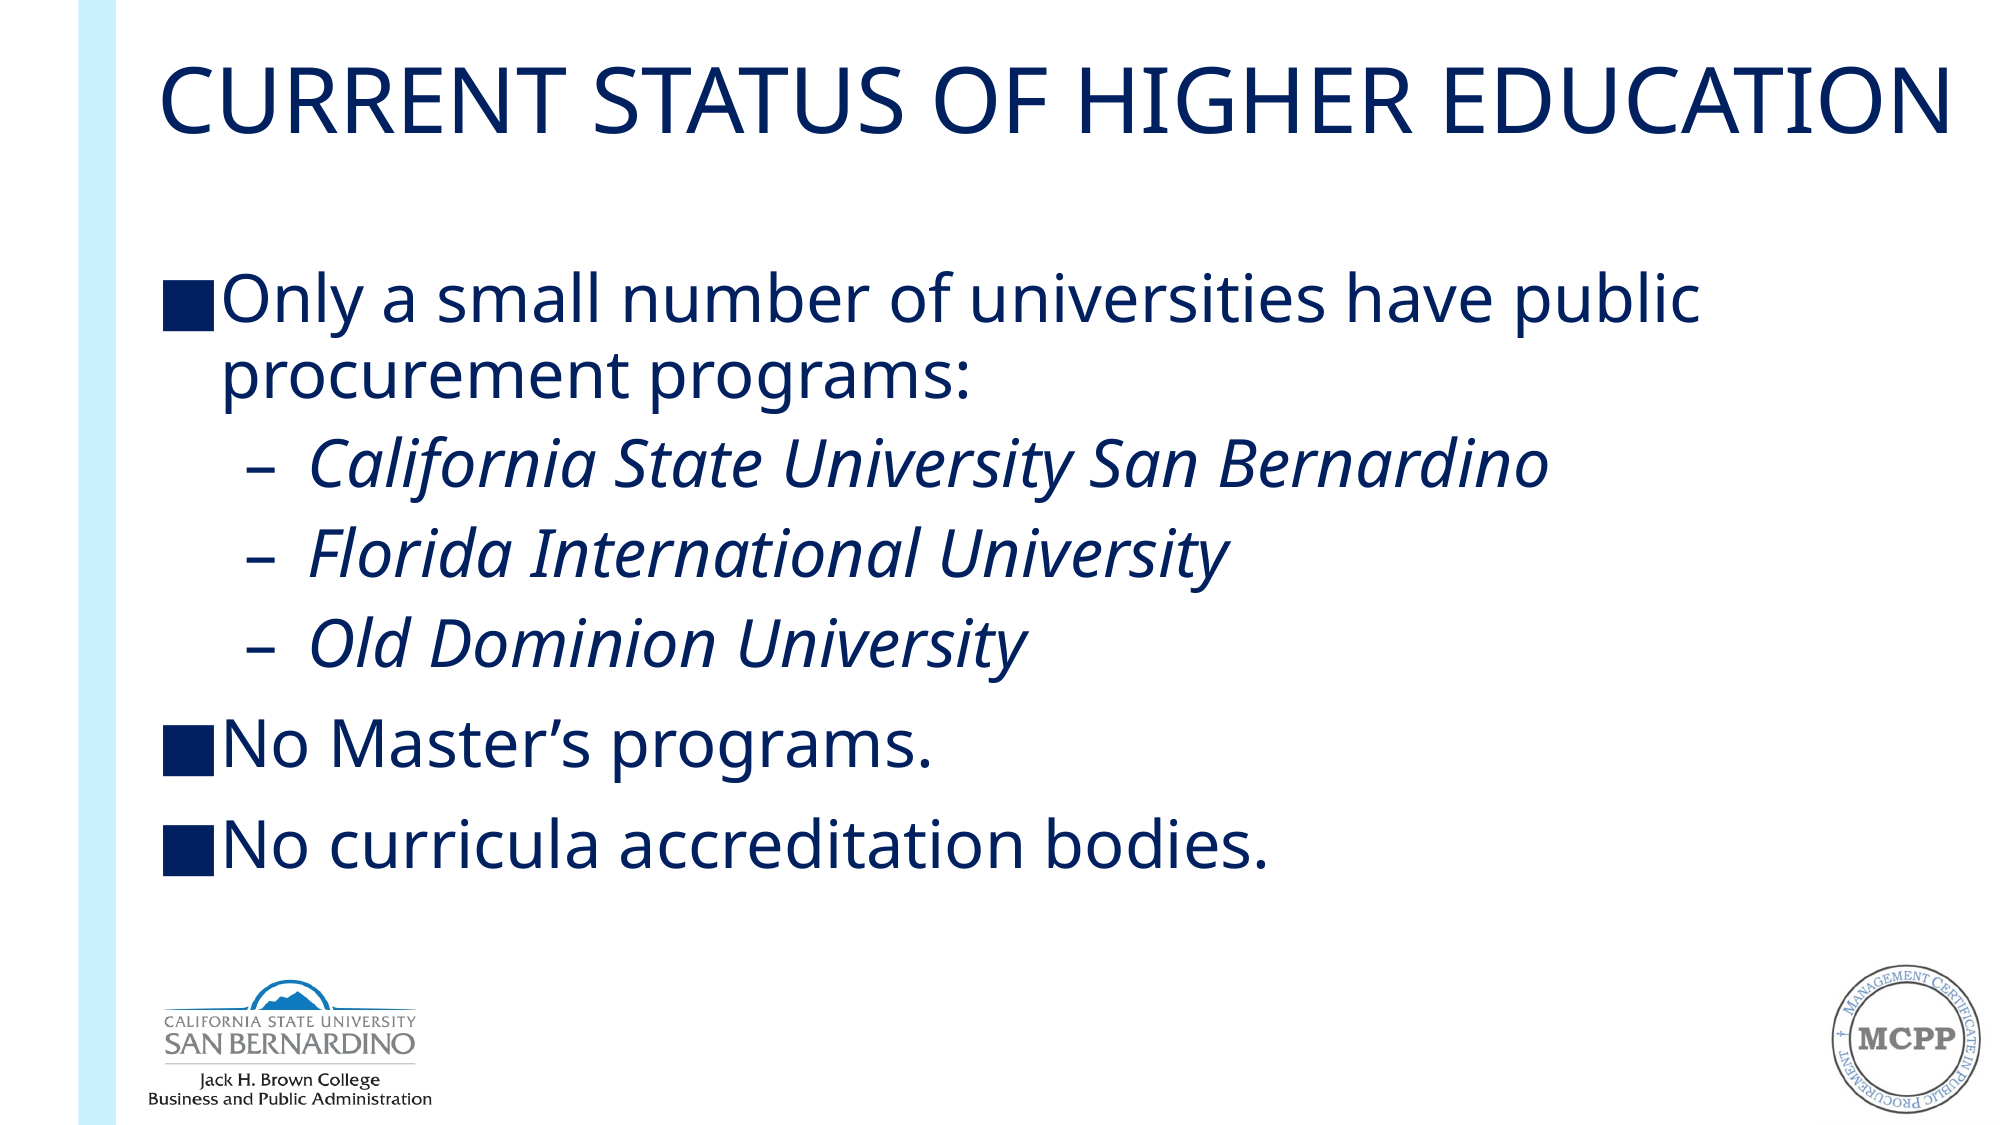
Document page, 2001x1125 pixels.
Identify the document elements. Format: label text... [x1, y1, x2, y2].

picture [128, 959, 452, 1125]
title CURRENT STATUS OF HIGHER EDUCATION [142, 47, 1978, 191]
picture [1813, 957, 2000, 1125]
list Only a small number of universities have public procurement programs: California State University San Bernardino Florida International University Old Dominion University No Master’s programs. No curricula accreditation bodies. [142, 255, 1978, 960]
